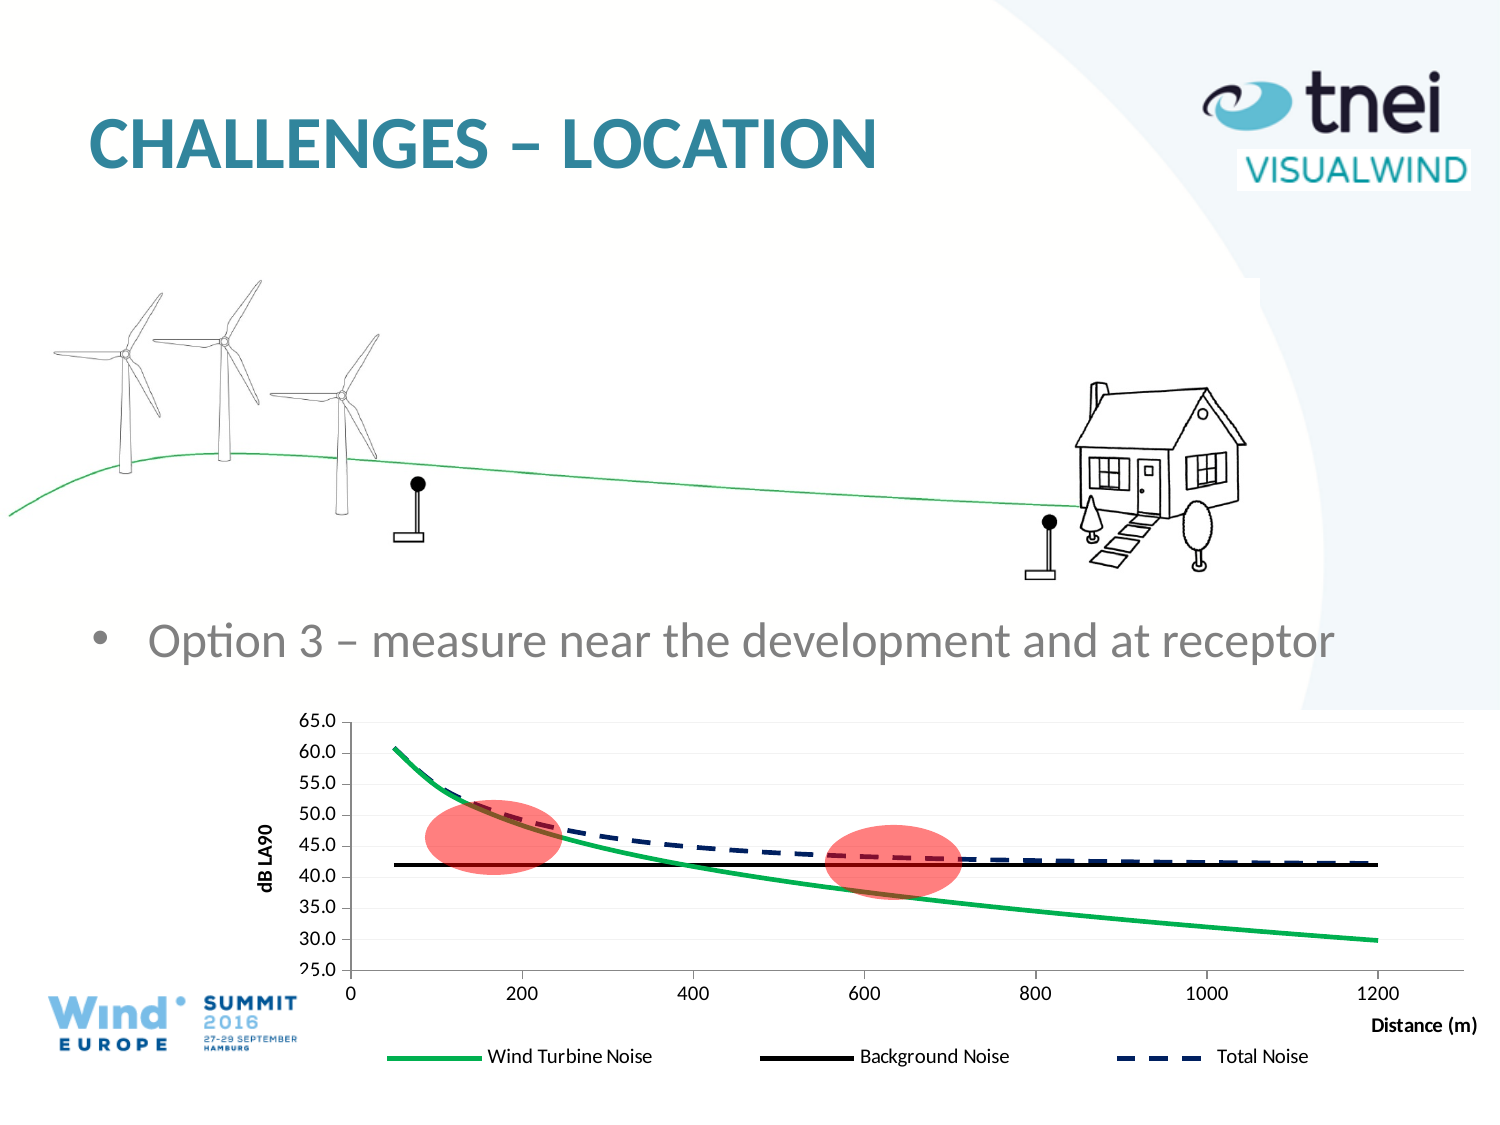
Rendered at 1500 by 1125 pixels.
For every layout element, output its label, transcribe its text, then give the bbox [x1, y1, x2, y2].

title CHALLENGES – LOCATION [75, 45, 1176, 233]
picture [37, 974, 313, 1068]
picture [0, 0, 1500, 710]
chart [249, 687, 1500, 1088]
list Option 3 – measure near the development and at receptor [76, 600, 1436, 710]
text_box [0, 710, 1500, 1125]
